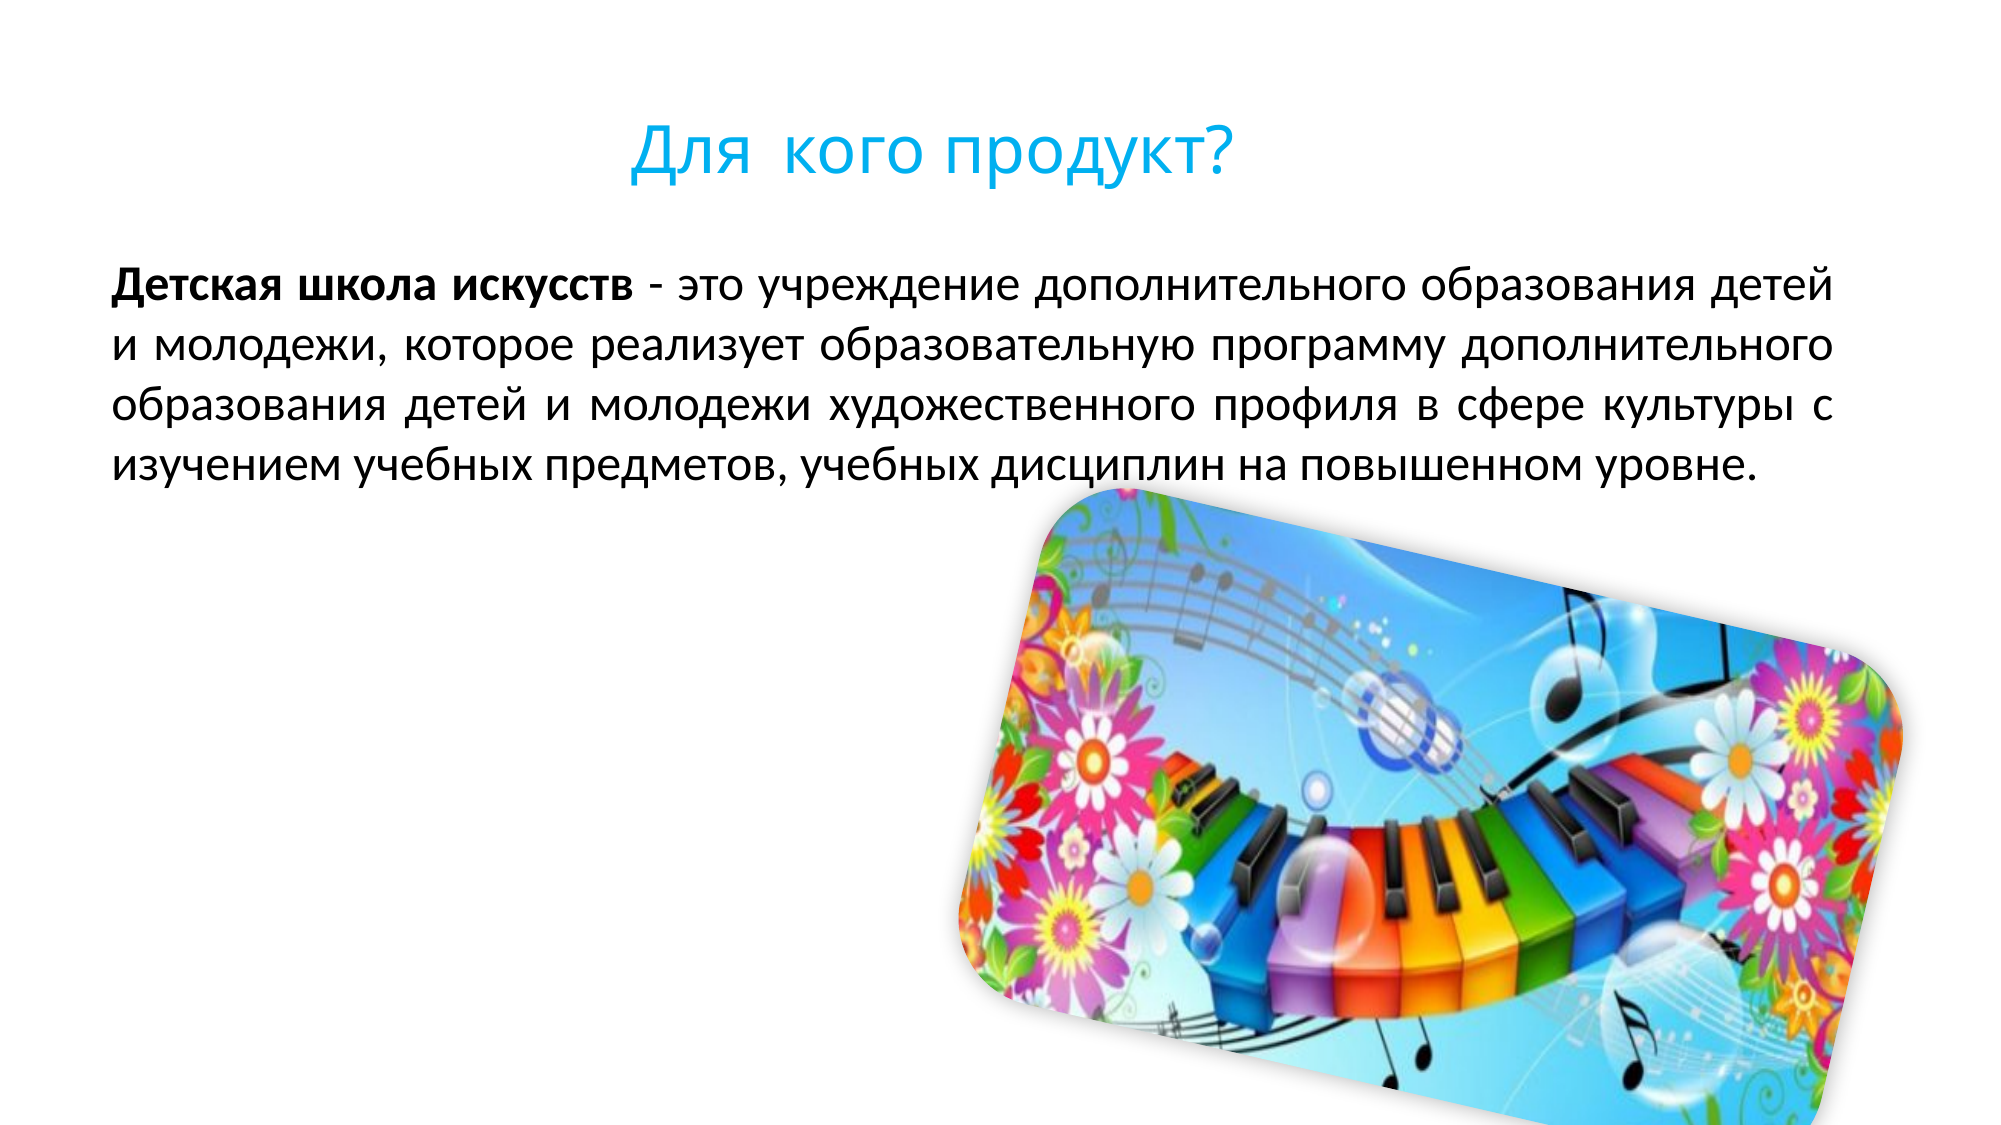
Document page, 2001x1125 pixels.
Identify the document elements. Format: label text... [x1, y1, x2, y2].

picture [958, 488, 1903, 1125]
text_box Для кого продукт? [59, 53, 1808, 204]
text_box Детская школа искусств - это учреждение дополнительного образования детей и молодежи, которое реализует образовательную программу дополнительного образования детей и молодежи художественного профиля в сфере культуры с изучением учебных предметов, учебных дисциплин на повышенном уровне. [96, 243, 1850, 498]
